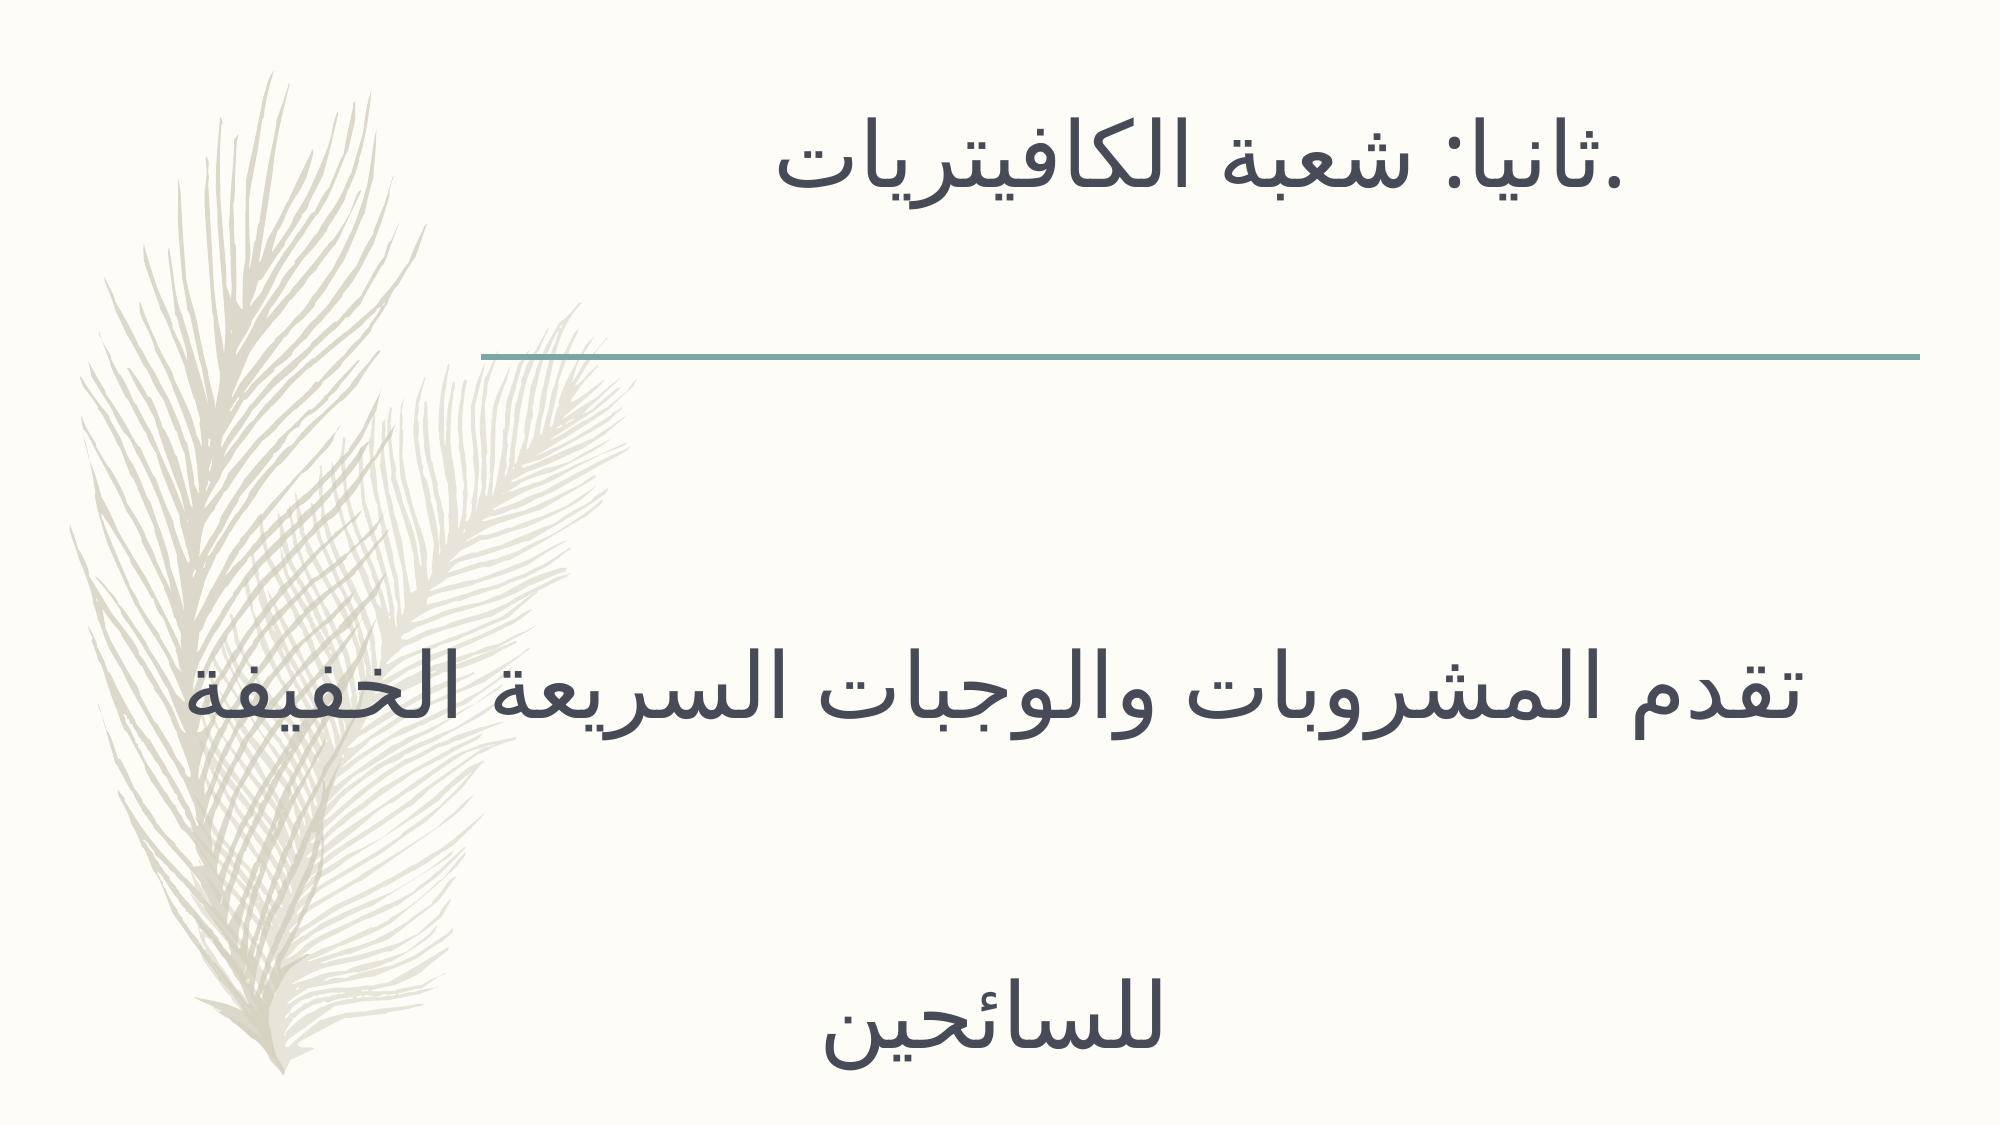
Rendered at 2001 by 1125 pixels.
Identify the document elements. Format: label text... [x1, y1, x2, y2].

list تقدم المشروبات والوجبات السريعة الخفيفة للسائحين [70, 399, 1920, 999]
title ثانيا: شعبة الكافيتريات. [481, 93, 1920, 350]
